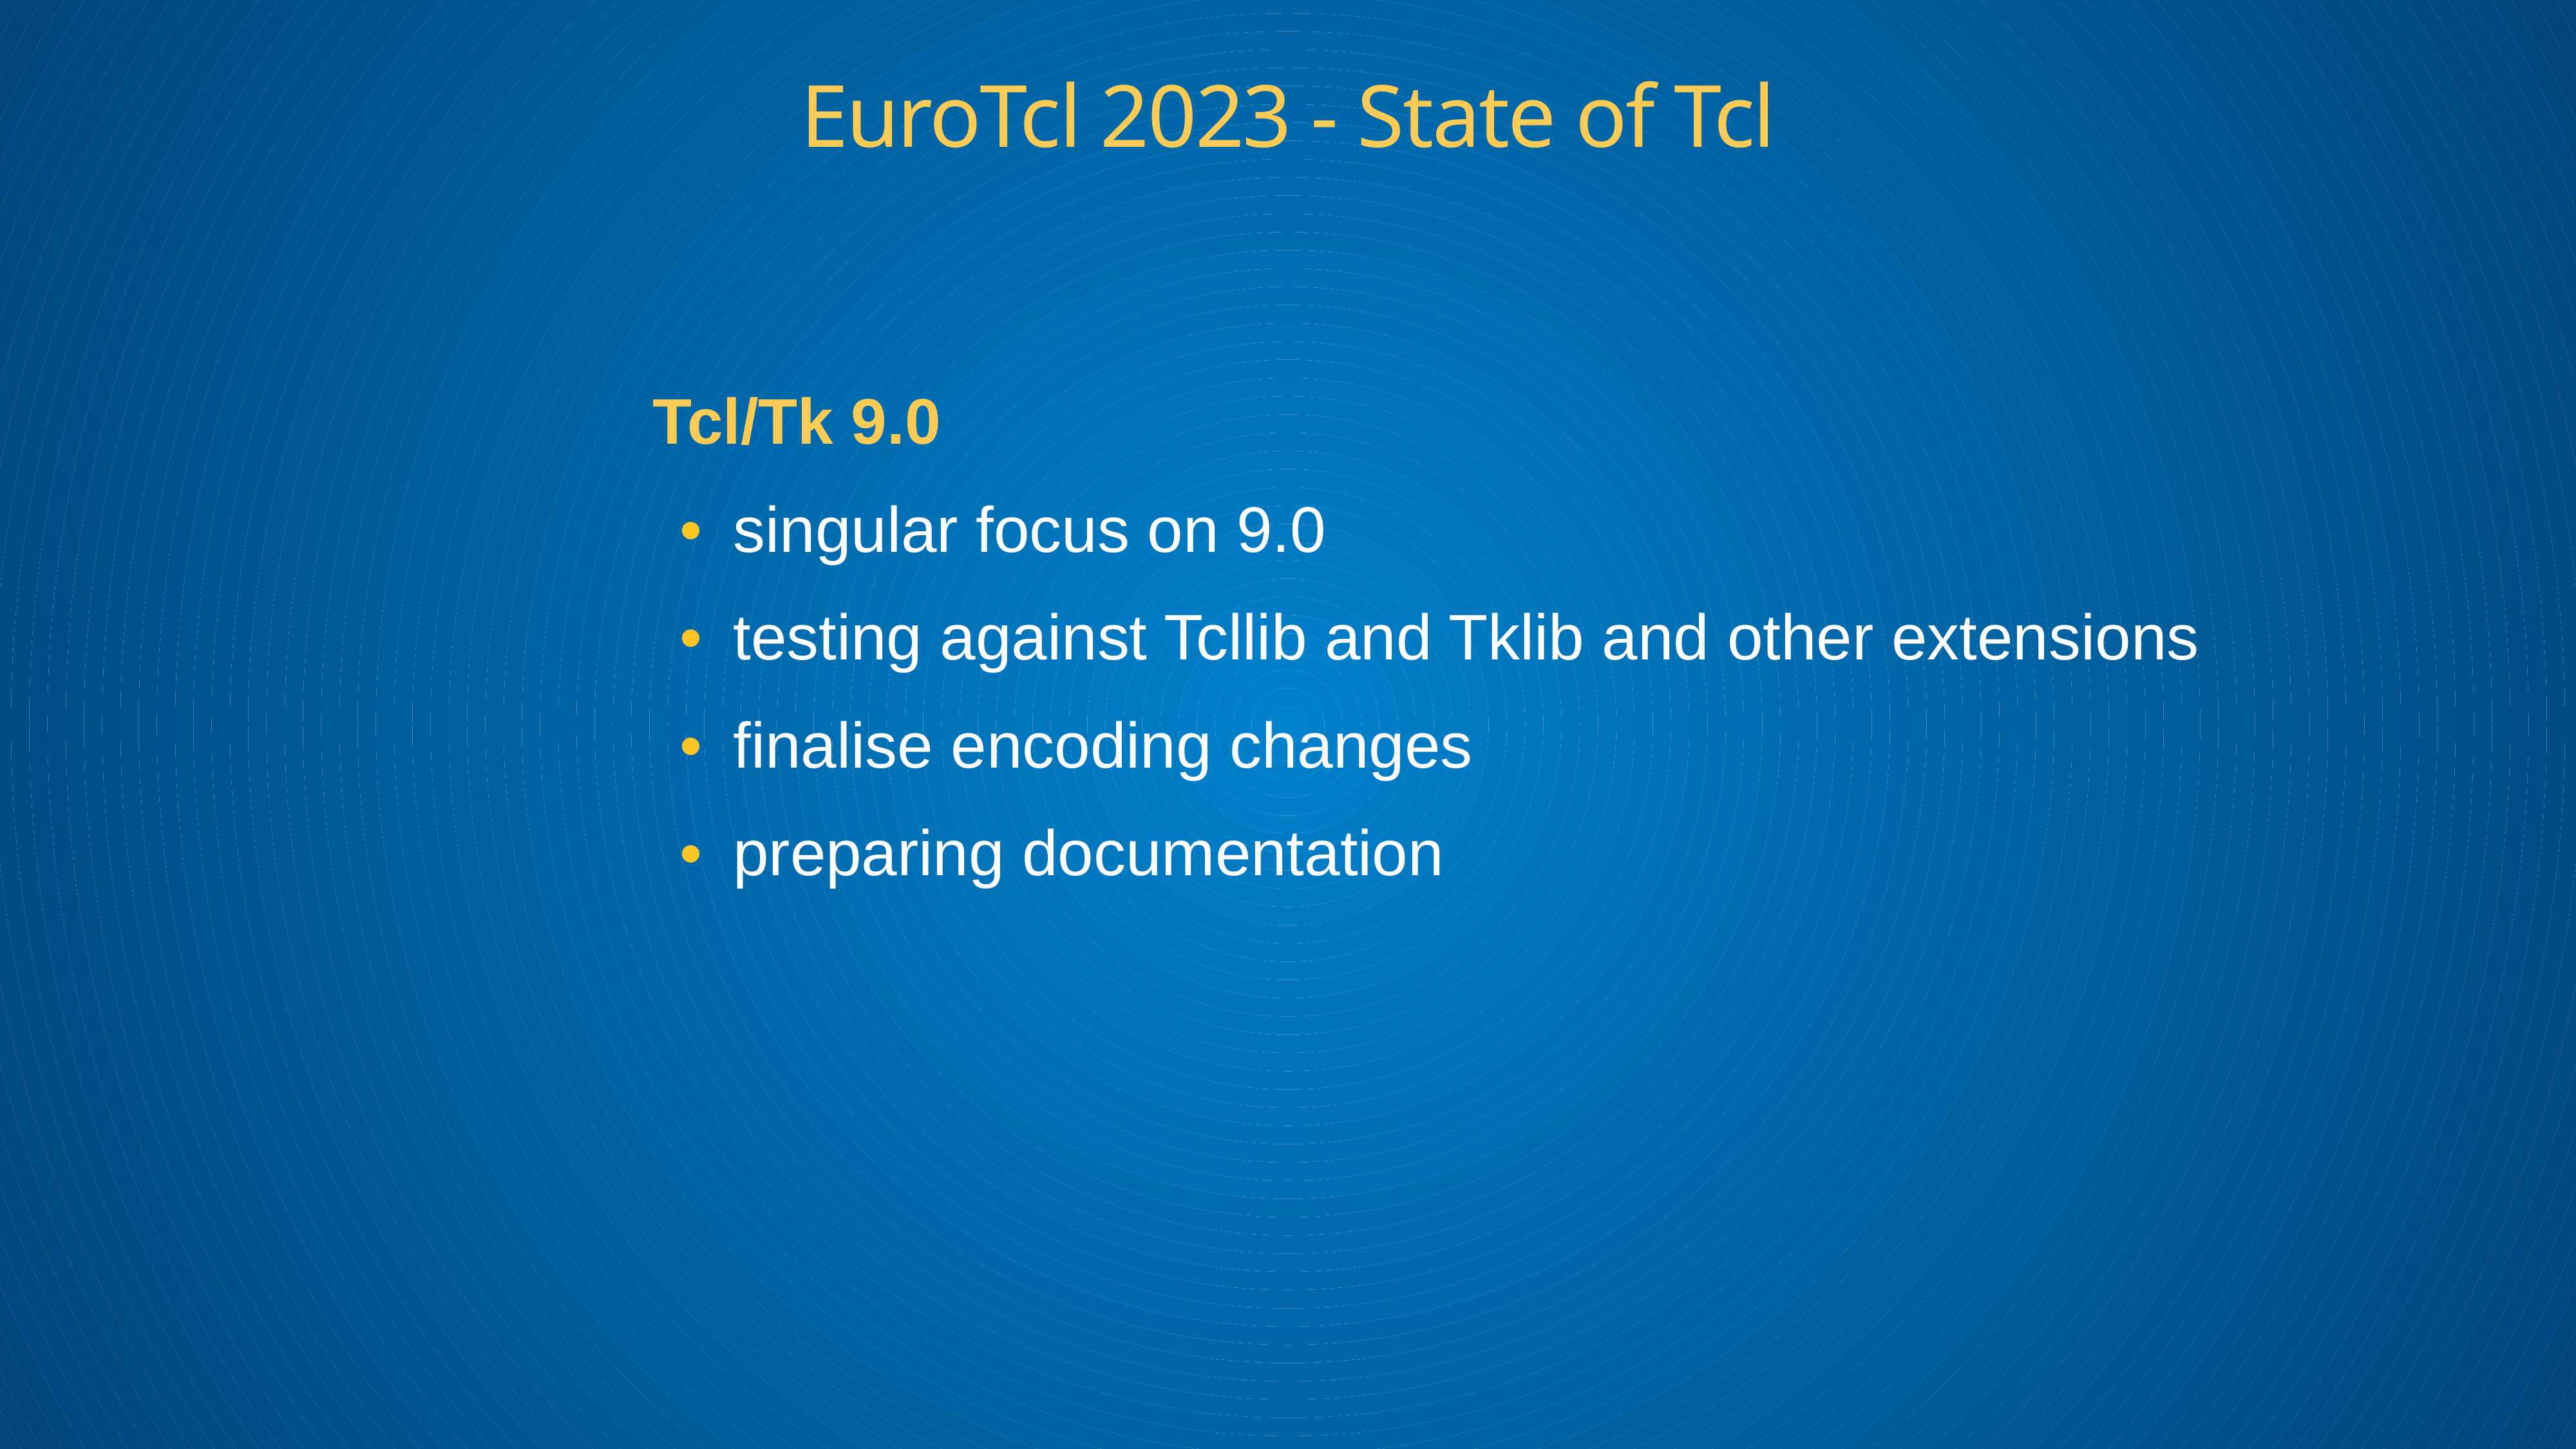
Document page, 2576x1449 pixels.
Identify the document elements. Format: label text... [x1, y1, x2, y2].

text_box Tcl/Tk 9.0 singular focus on 9.0 testing against Tcllib and Tklib and other extensions finalise encoding changes preparing documentation [647, 345, 2275, 1306]
text_box EuroTcl 2023 - State of Tcl [569, 44, 2007, 174]
